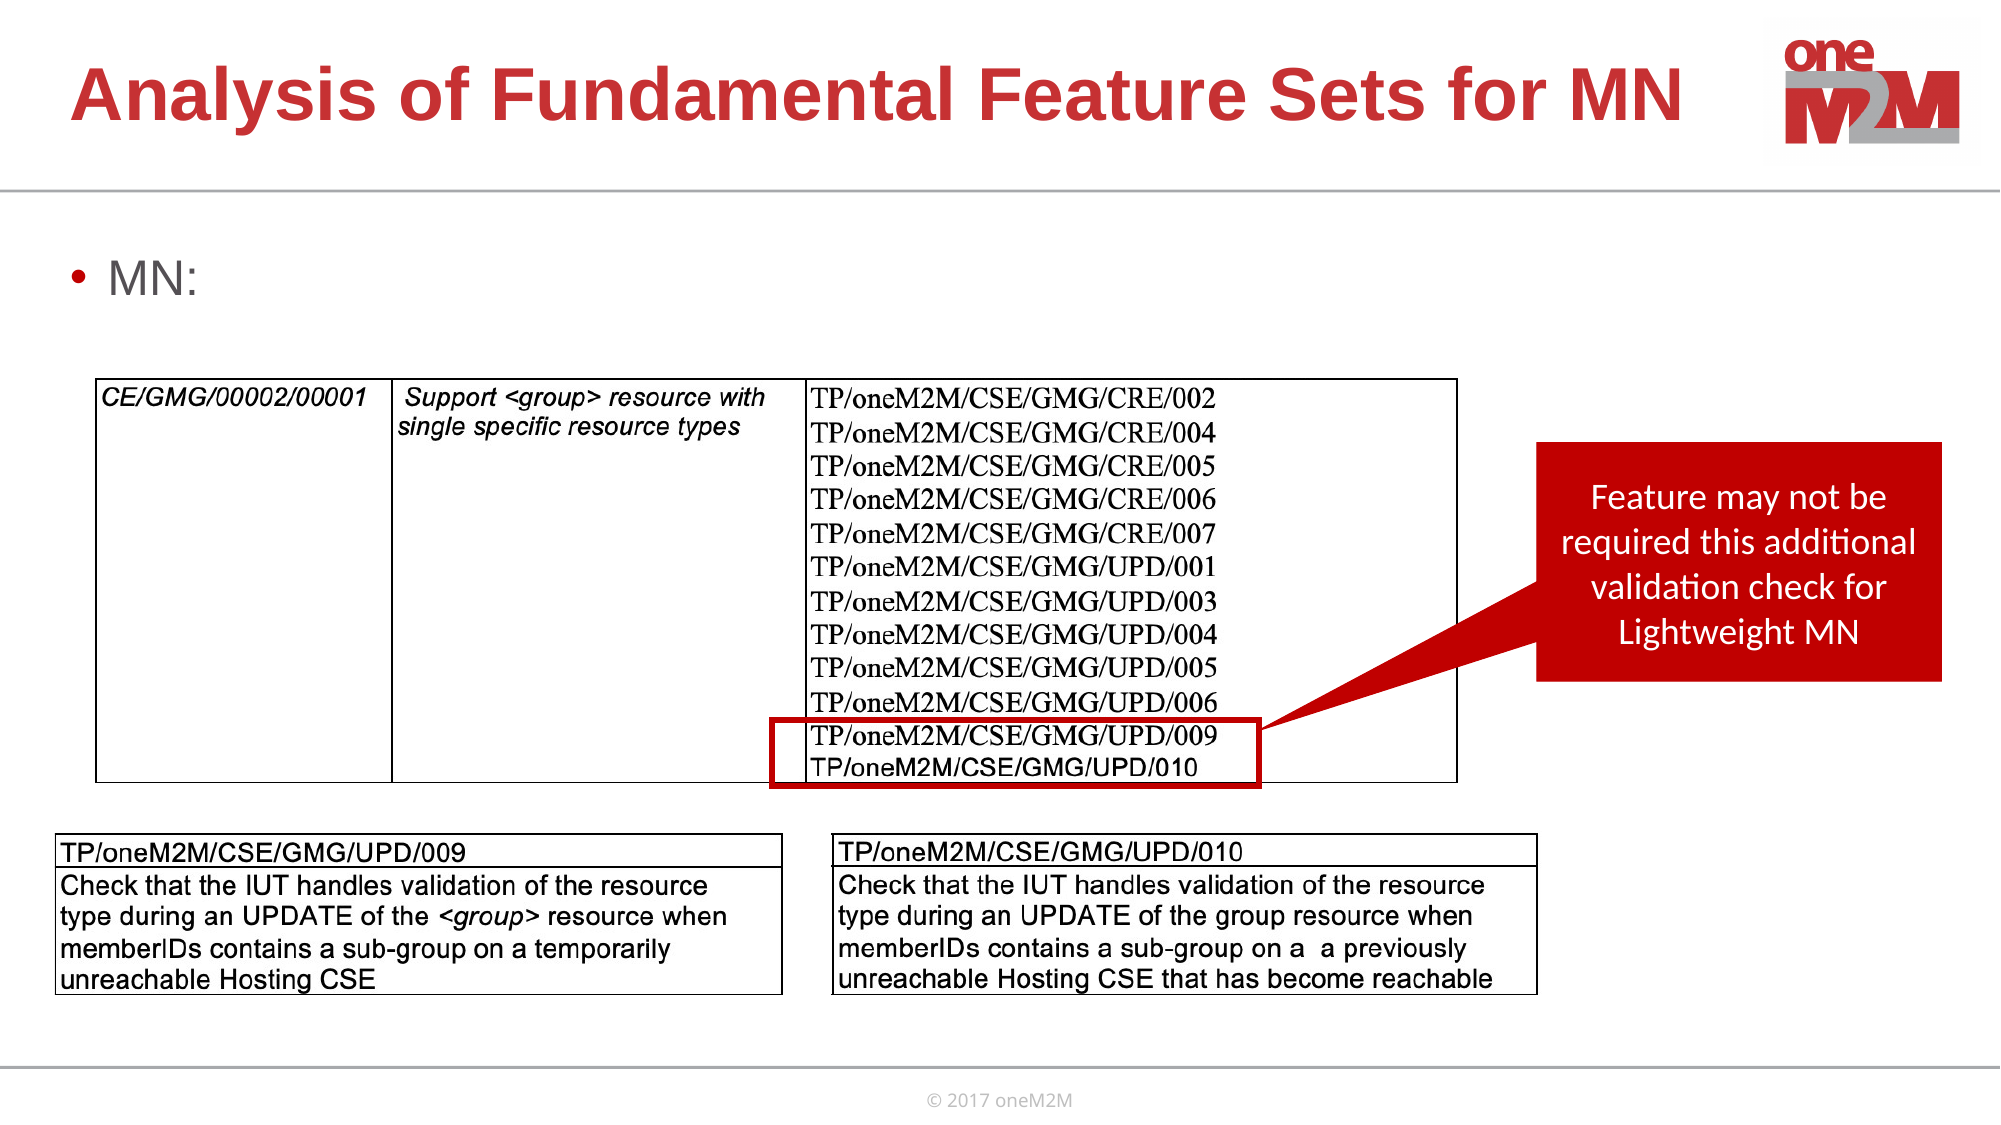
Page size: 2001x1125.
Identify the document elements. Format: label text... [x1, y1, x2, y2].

text_box Feature may not be required this additional validation check for Lightweight MN [1474, 442, 1942, 682]
text_box [771, 783, 1259, 787]
picture [67, 378, 1474, 783]
picture [54, 802, 817, 995]
list MN: [54, 245, 1780, 959]
picture [831, 814, 1566, 995]
picture [1763, 17, 1981, 166]
title Analysis of Fundamental Feature Sets for MN [54, 0, 1741, 193]
